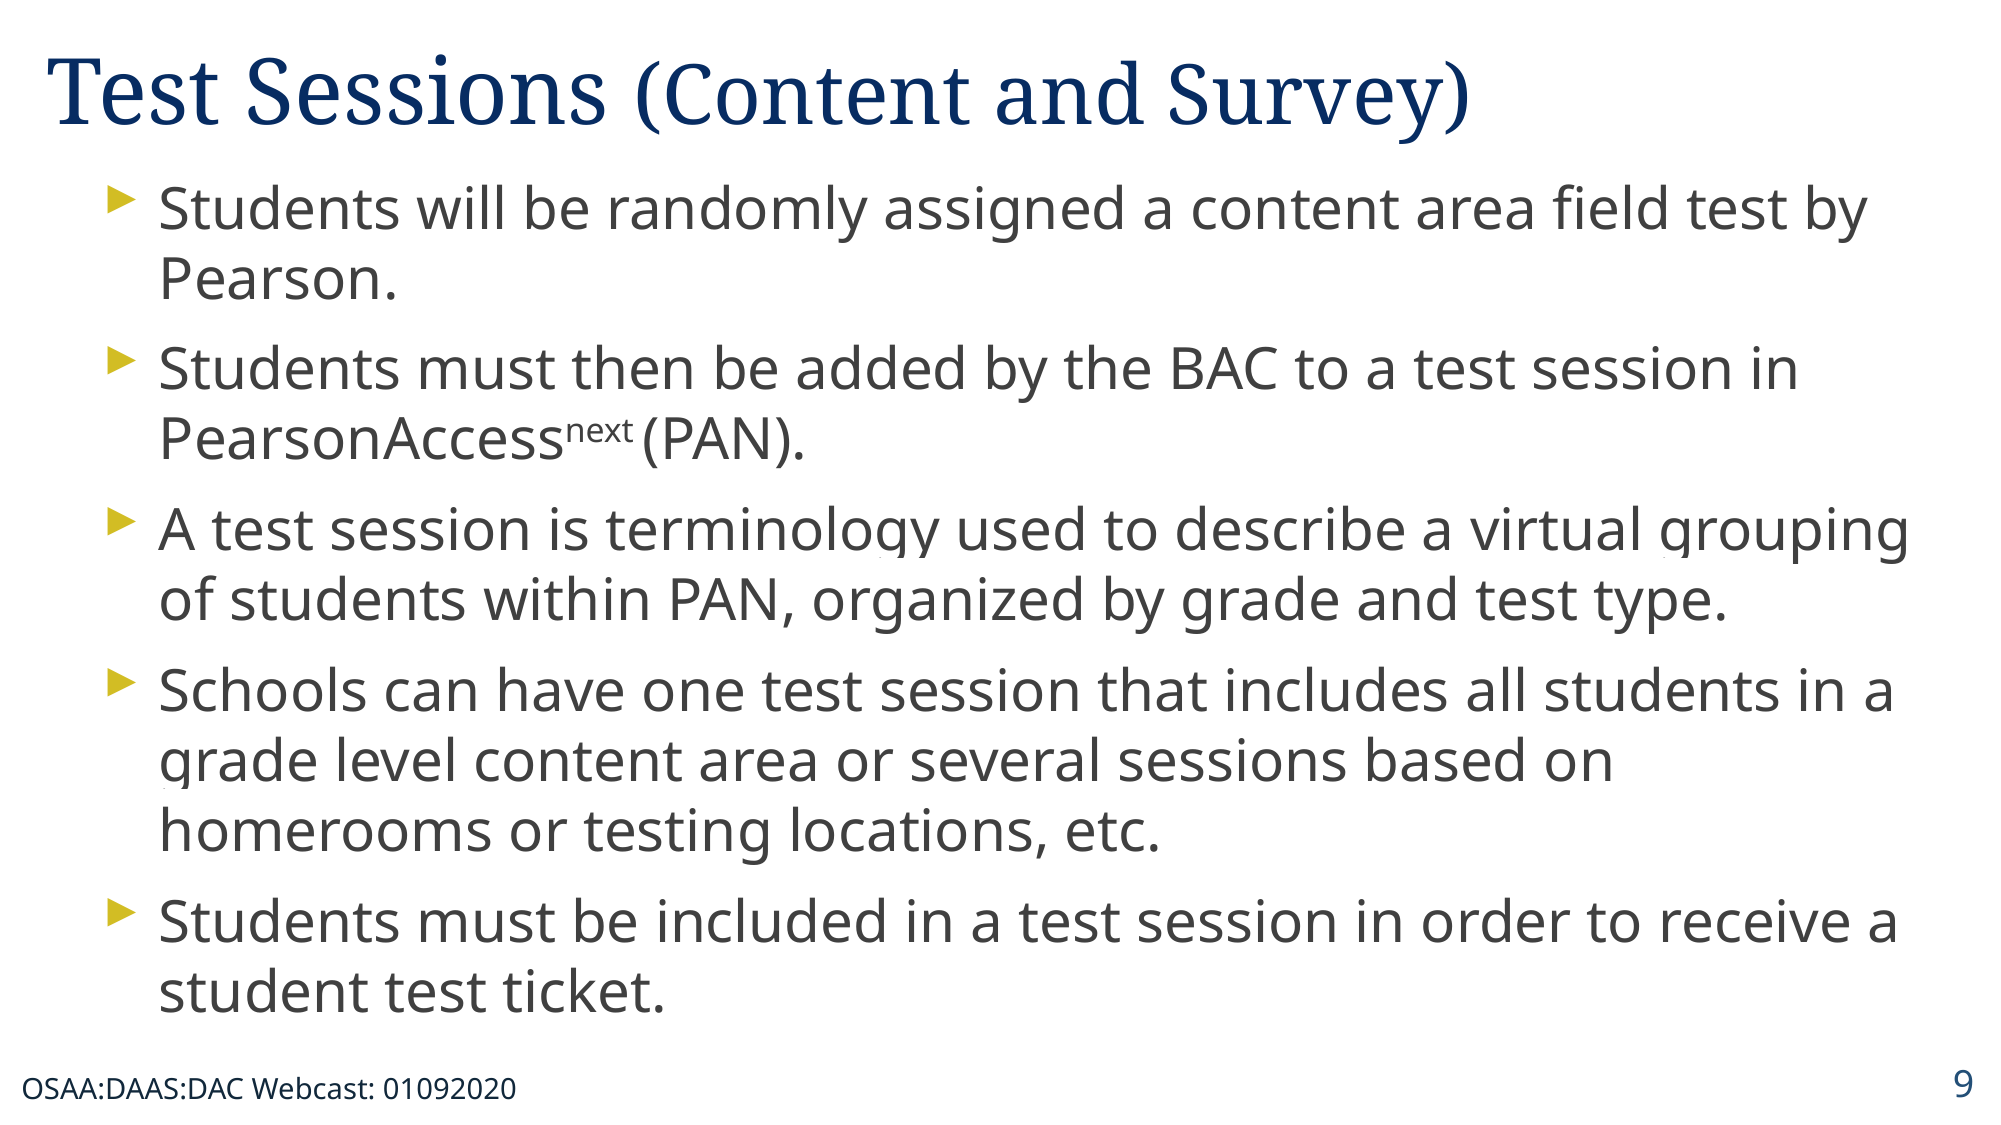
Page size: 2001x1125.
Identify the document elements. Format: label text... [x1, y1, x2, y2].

footer OSAA:DAAS:DAC Webcast: 01092020 [6, 1059, 682, 1120]
slide_number 9 [1877, 1053, 1990, 1113]
text_box Students will be randomly assigned a content area field test by Pearson. Students must then be added by the BAC to a test session in PearsonAccessnext (PAN). A test session is terminology used to describe a virtual grouping of students within PAN, organized by grade and test type. Schools can have one test session that includes all students in a grade level content area or several sessions based on homerooms or testing locations, etc. Students must be included in a test session in order to receive a student test ticket. [87, 163, 1930, 1032]
title Test Sessions (Content and Survey) [32, 25, 1532, 242]
